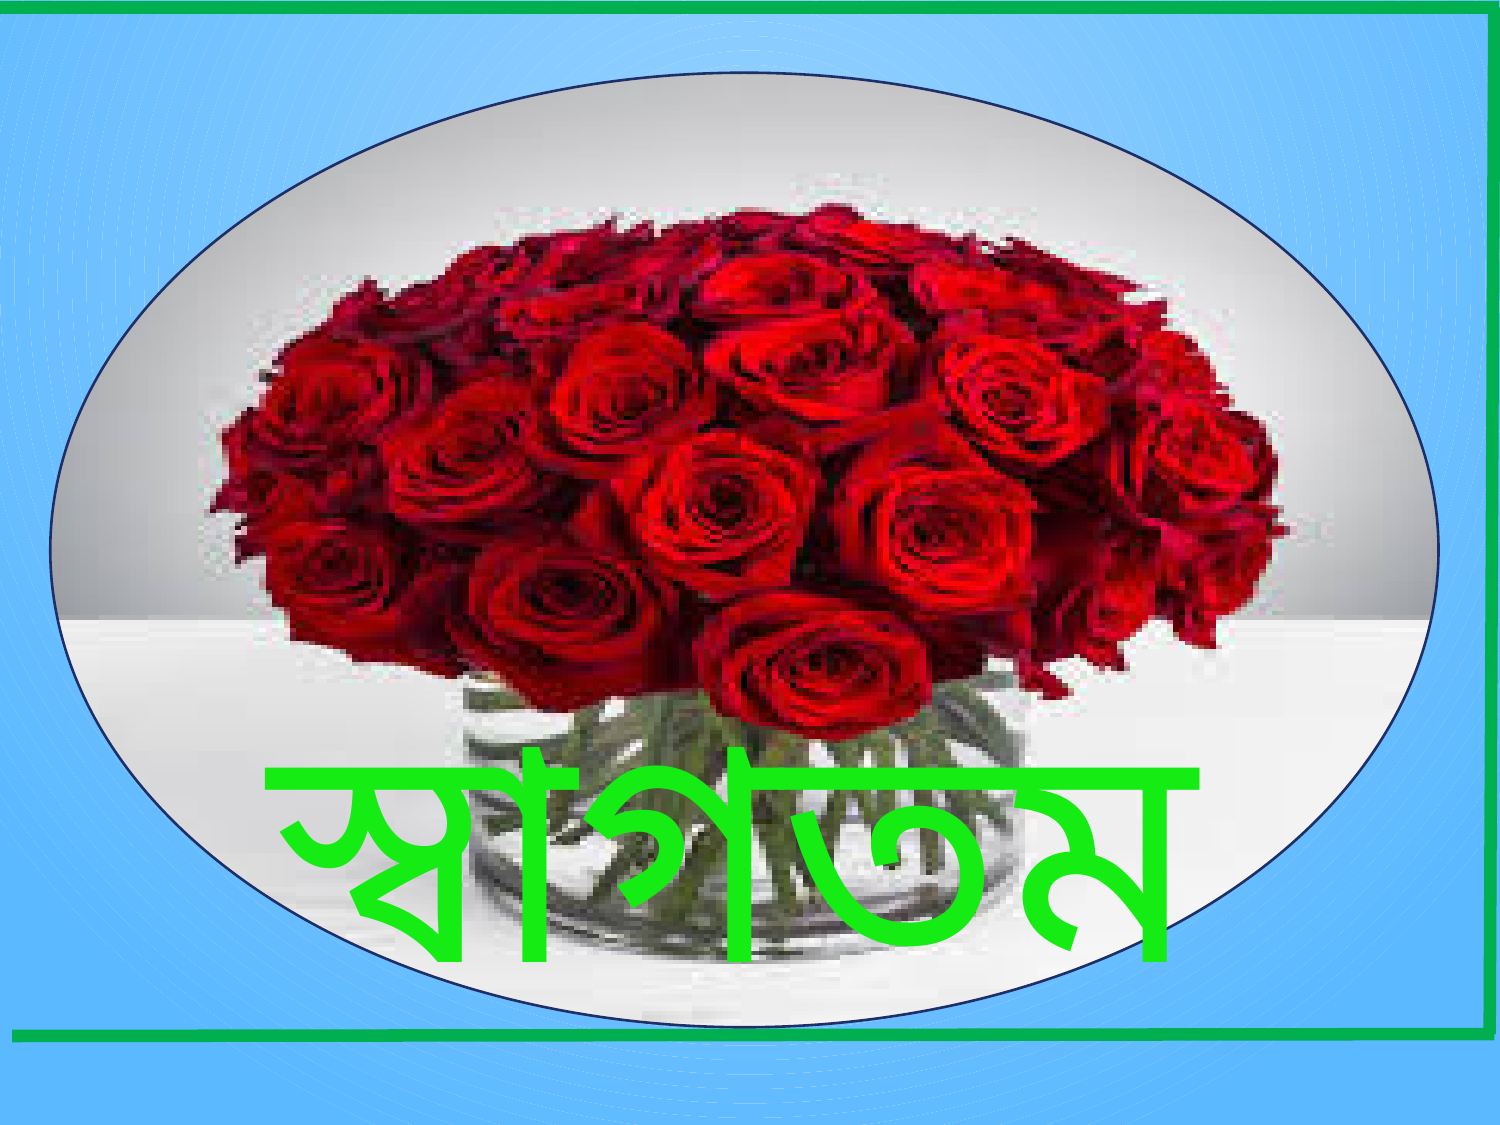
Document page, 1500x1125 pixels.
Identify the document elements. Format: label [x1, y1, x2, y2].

text_box [49, 72, 1439, 1038]
